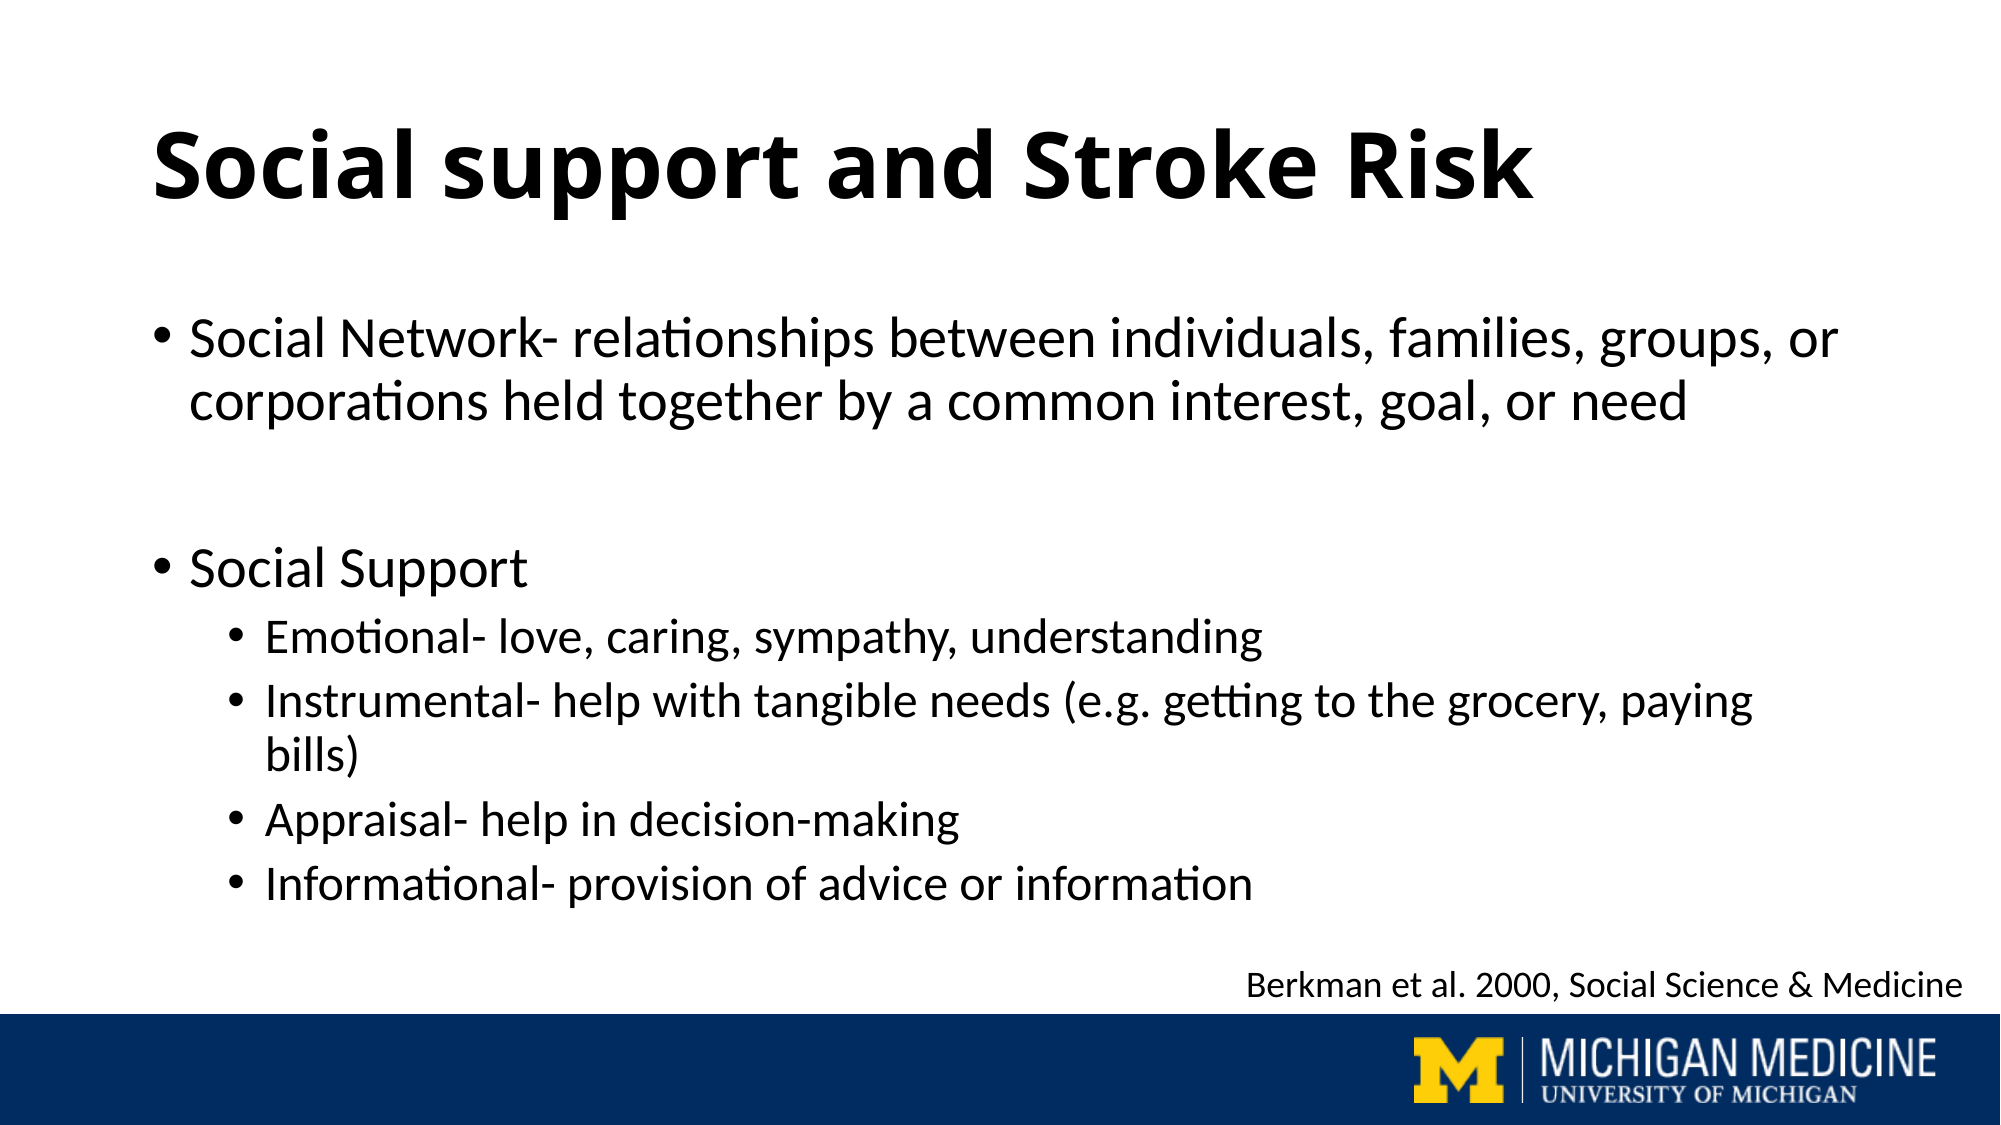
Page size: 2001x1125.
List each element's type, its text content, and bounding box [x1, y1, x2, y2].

list Social Network- relationships between individuals, families, groups, or corporations held together by a common interest, goal, or need Social Support Emotional- love, caring, sympathy, understanding Instrumental- help with tangible needs (e.g. getting to the grocery, paying bills) Appraisal- help in decision-making Informational- provision of advice or information [137, 299, 1863, 1014]
text_box Berkman et al. 2000, Social Science & Medicine [1231, 952, 2000, 1013]
title Social support and Stroke Risk [137, 59, 1863, 278]
